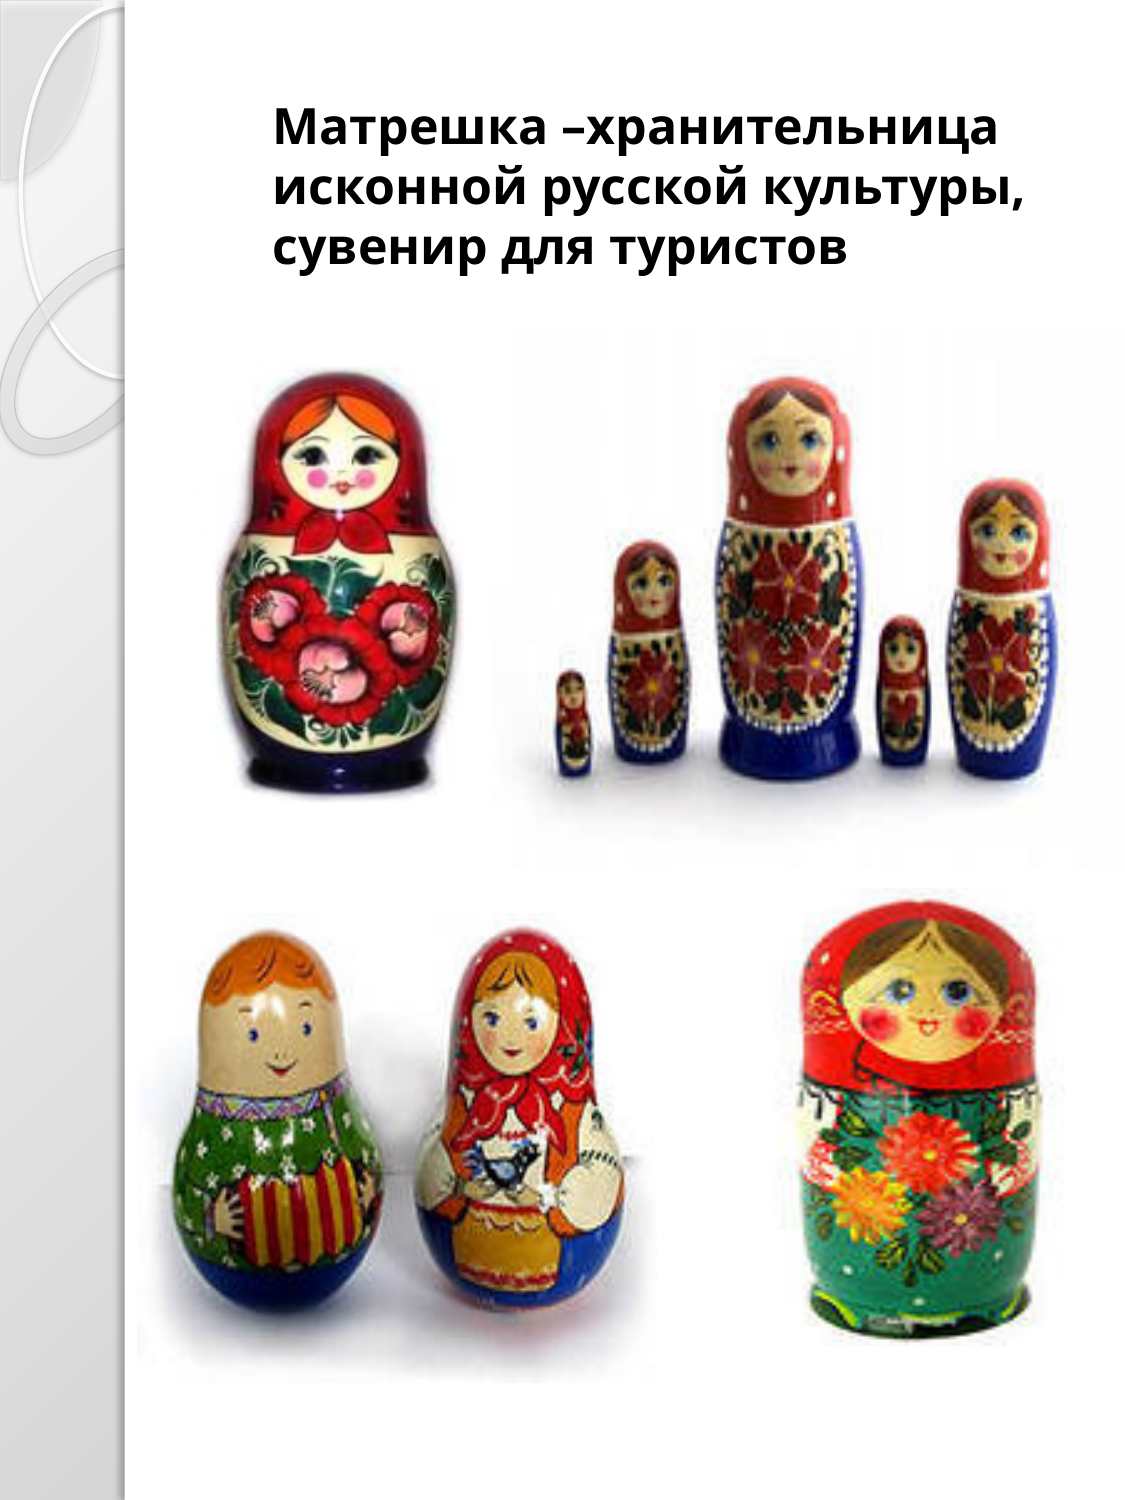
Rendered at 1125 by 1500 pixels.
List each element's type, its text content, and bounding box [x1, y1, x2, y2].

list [125, 363, 484, 809]
picture [718, 887, 1125, 1346]
title Матрешка –хранительница исконной русской культуры, сувенир для туристов [257, 60, 1100, 310]
picture [491, 327, 1125, 868]
picture [136, 913, 657, 1383]
